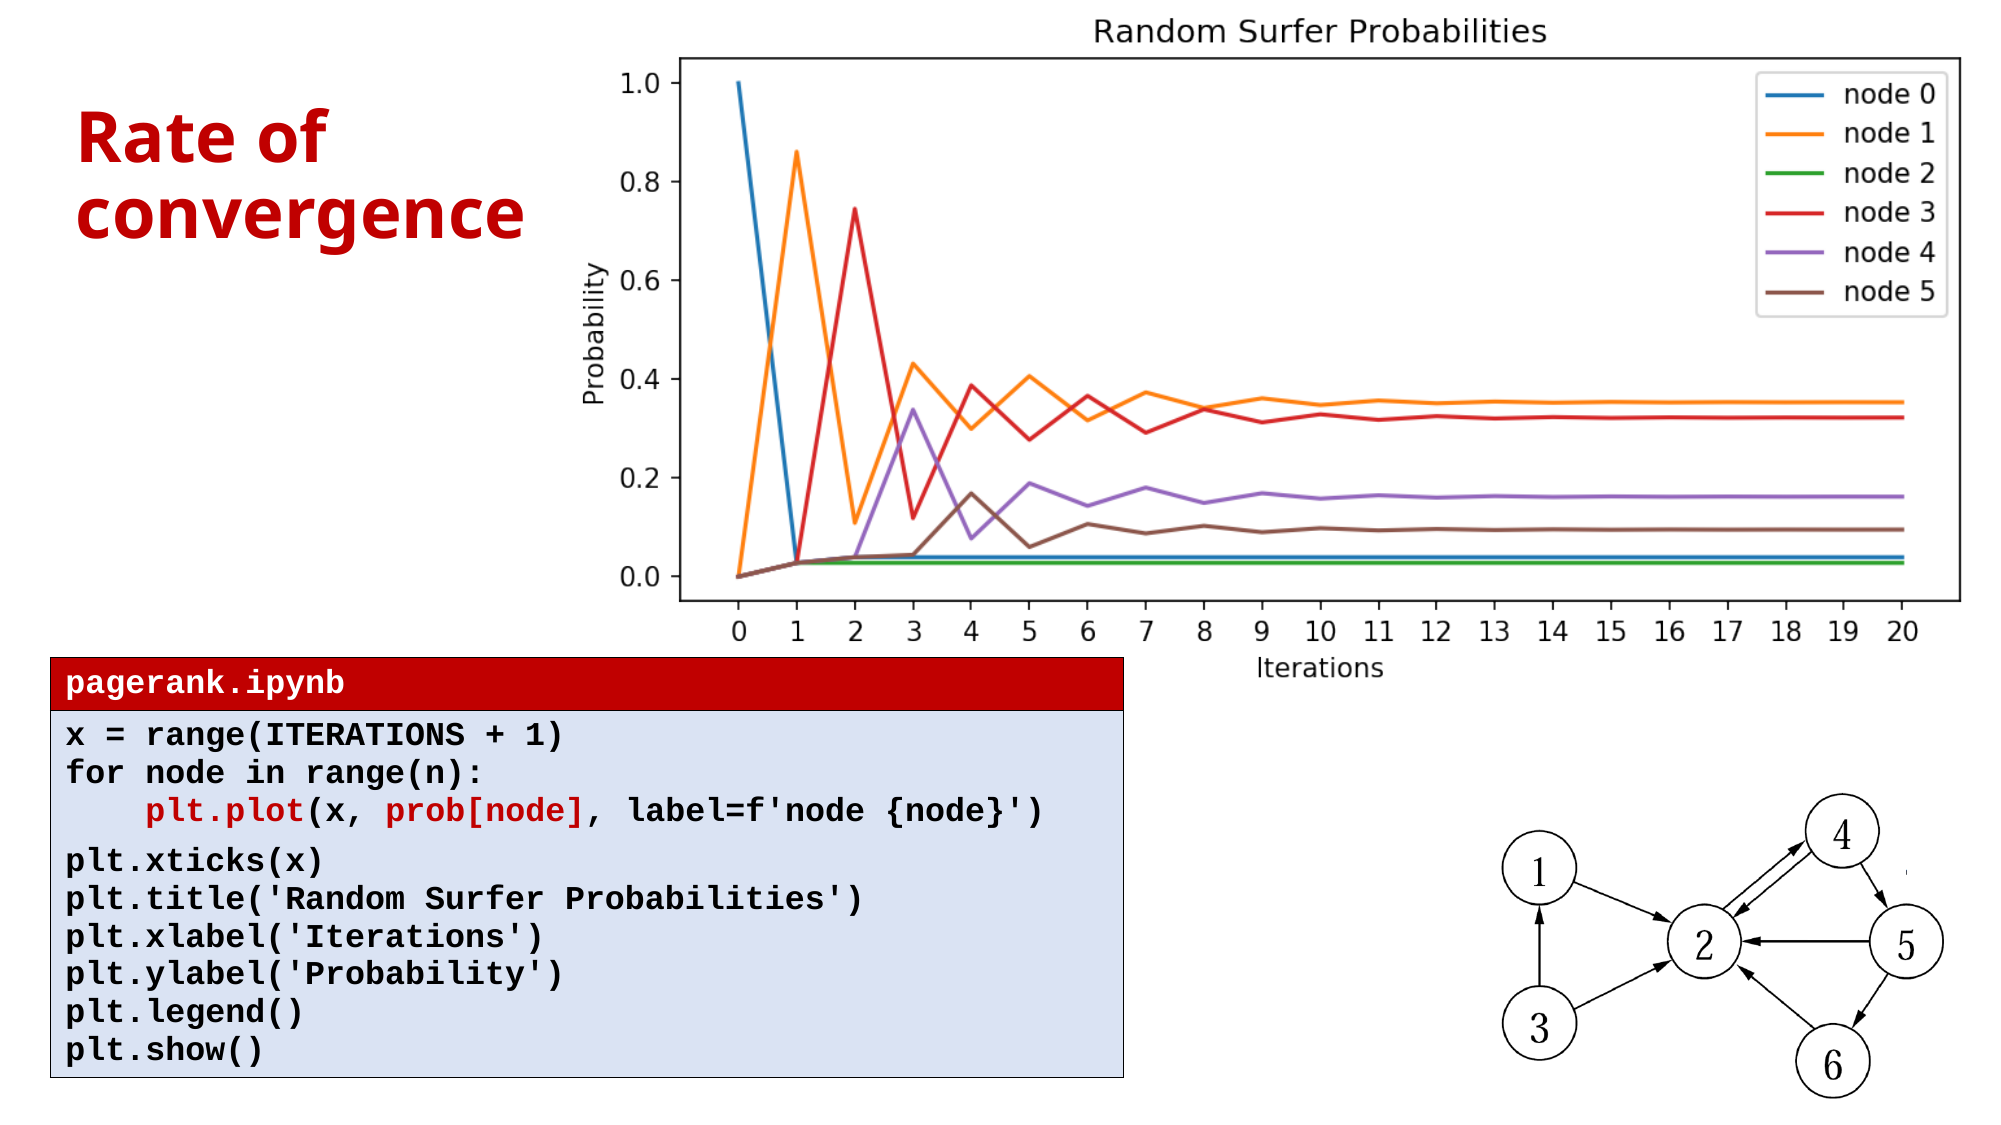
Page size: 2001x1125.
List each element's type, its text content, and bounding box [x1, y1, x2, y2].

table_cell x = range(ITERATIONS + 1) for node in range(n): plt.plot(x, prob[node], label=f'node {node}') plt.xticks(x) plt.title('Random Surfer Probabilities') plt.xlabel('Iterations') plt.ylabel('Probability') plt.legend() plt.show() [51, 711, 1123, 1077]
table_header pagerank.ipynb [51, 658, 1123, 710]
picture [474, 0, 2000, 679]
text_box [1491, 792, 1950, 1101]
text_box Rate of convergence [60, 59, 474, 295]
